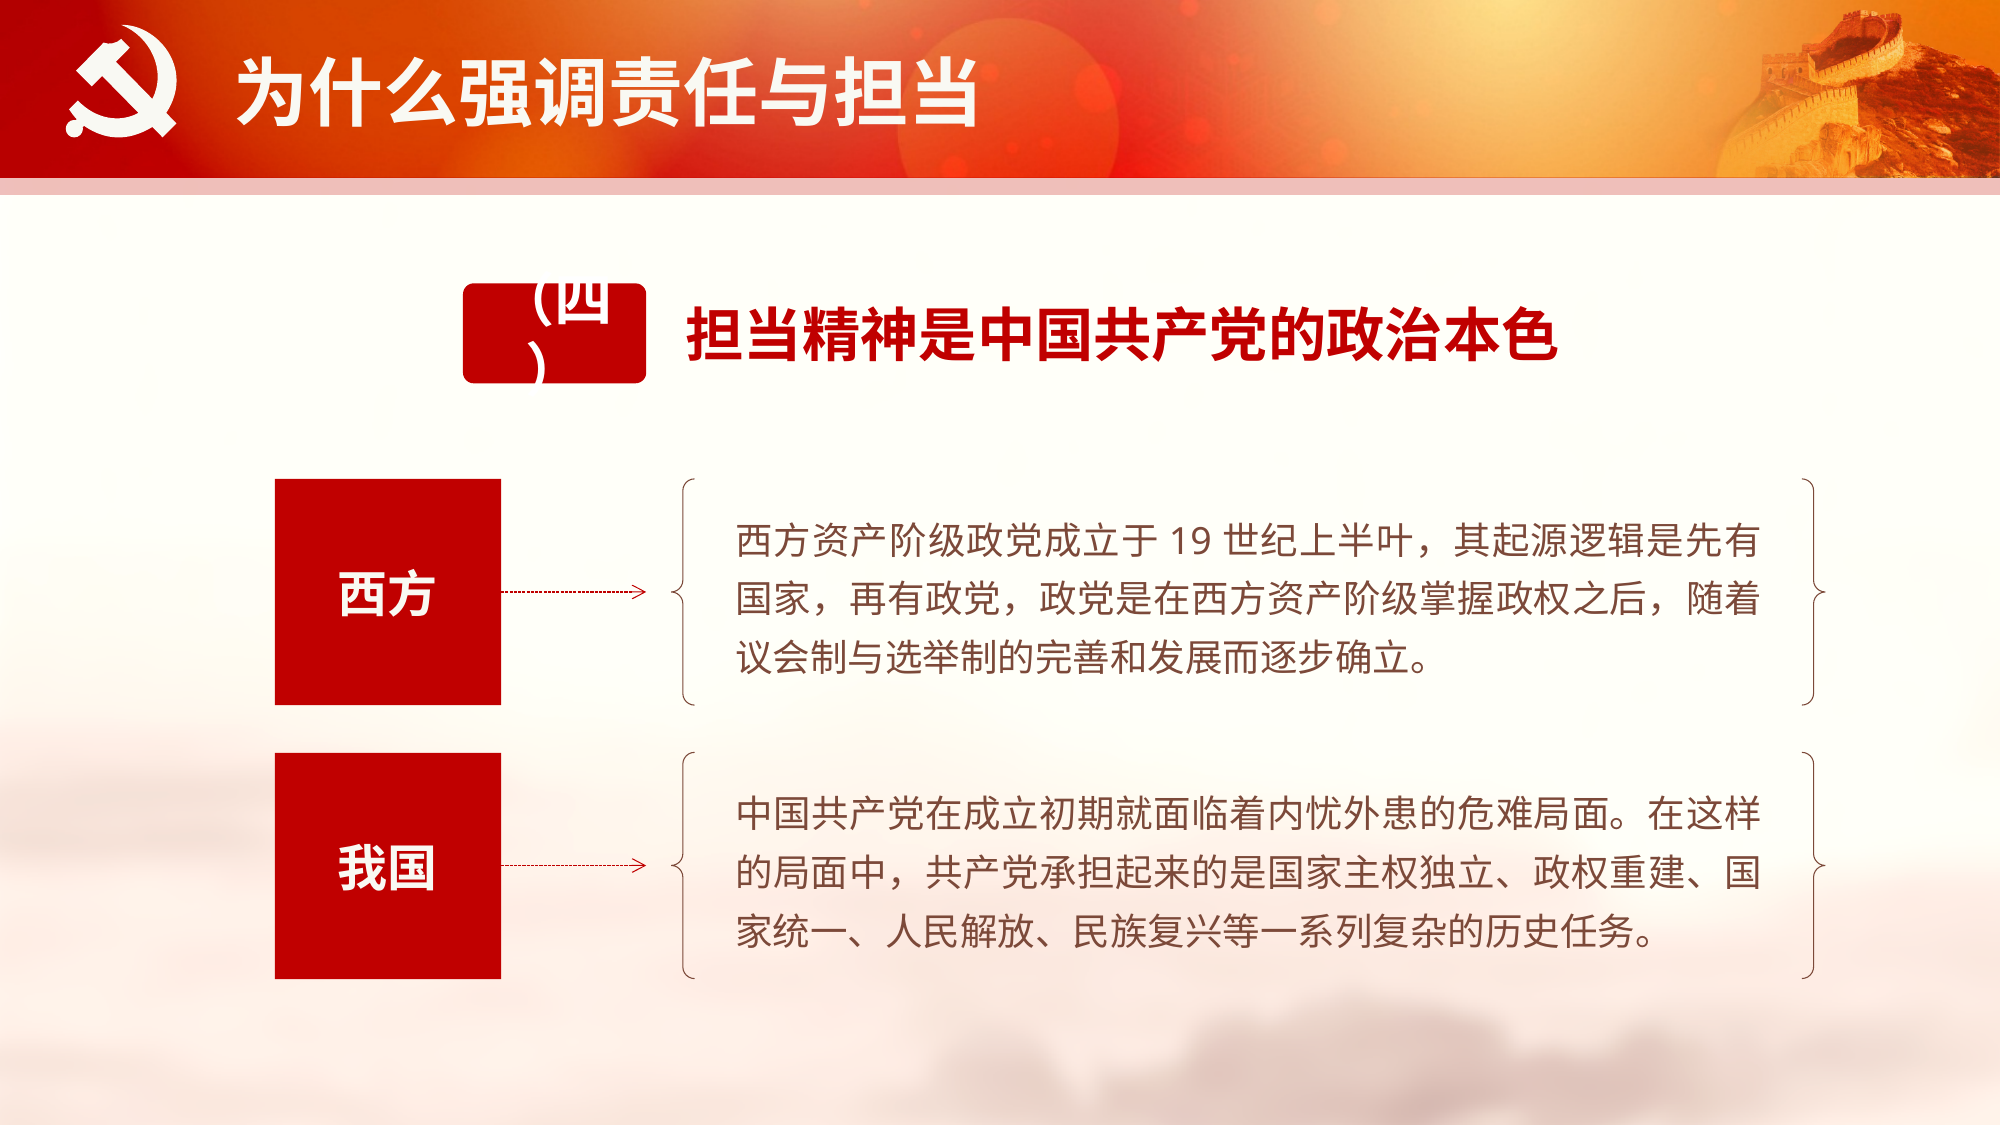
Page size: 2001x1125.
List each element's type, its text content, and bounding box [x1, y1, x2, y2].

picture [0, 0, 2001, 1125]
text_box 西方 [274, 478, 502, 706]
text_box 为什么强调责任与担当 [218, 38, 999, 144]
text_box 我国 [274, 752, 502, 980]
text_box （四） [461, 282, 648, 385]
text_box [671, 751, 1826, 980]
text_box [671, 478, 1826, 706]
text_box 担当精神是中国共产党的政治本色 [670, 269, 1649, 397]
